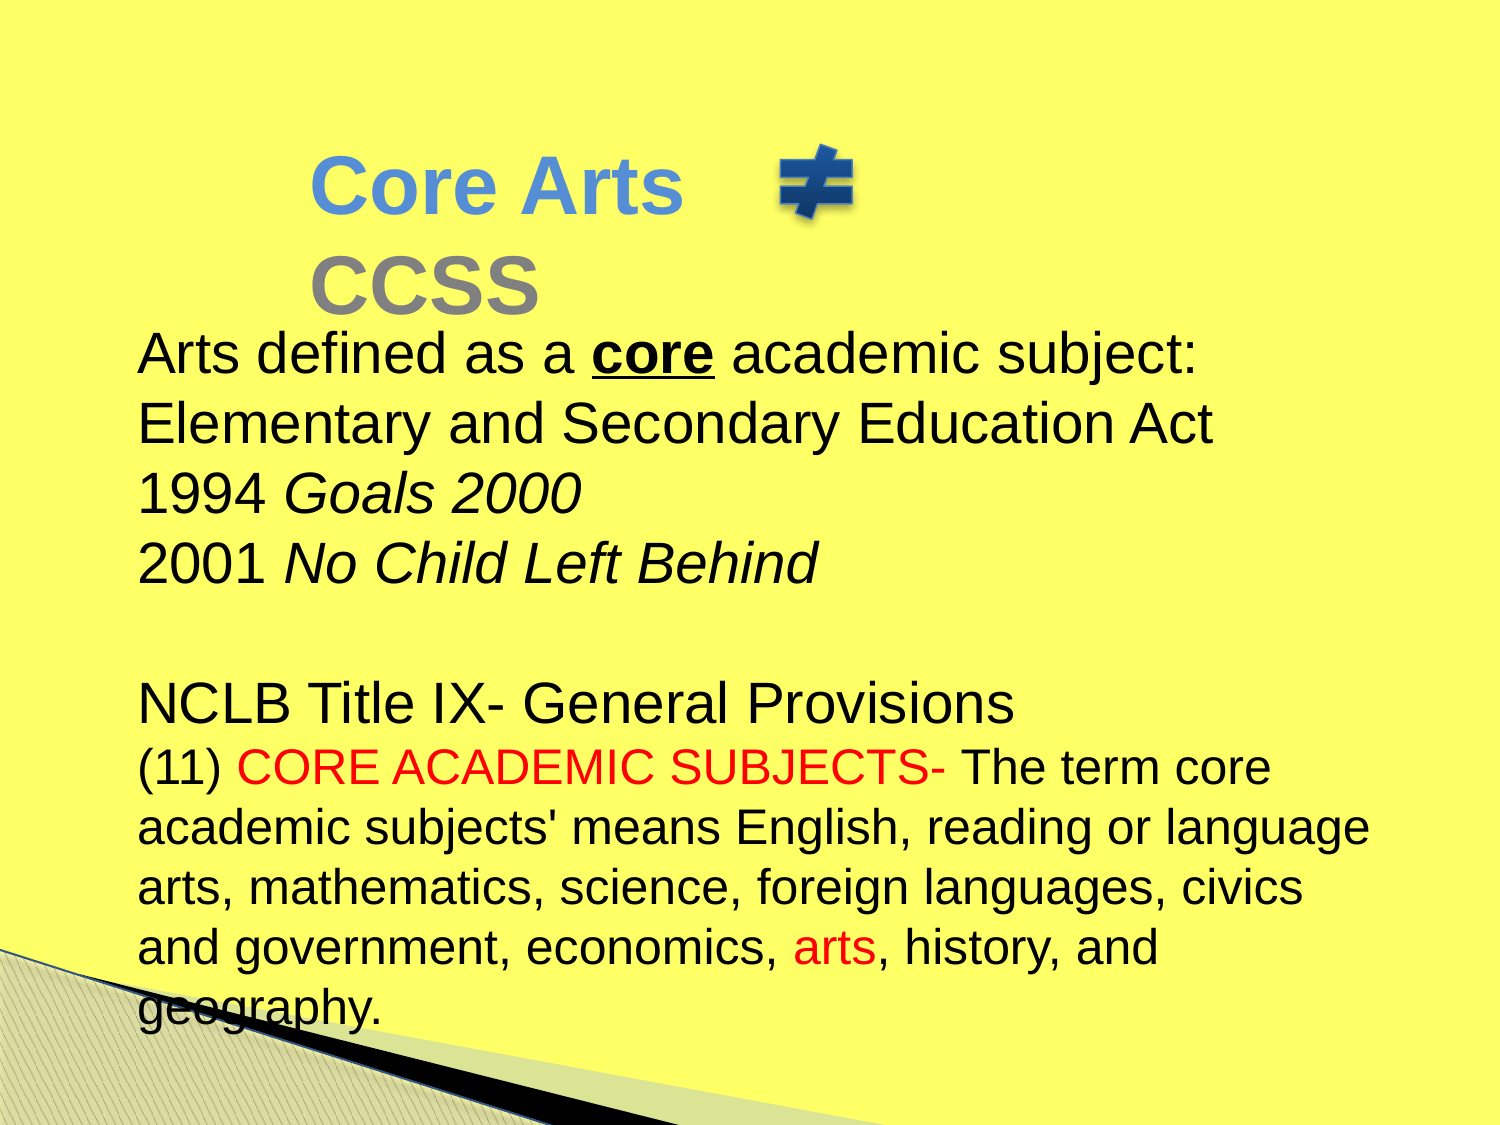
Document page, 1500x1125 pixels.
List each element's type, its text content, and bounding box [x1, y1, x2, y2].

text_box [779, 143, 853, 220]
text_box Core Arts CCSS [294, 123, 1183, 307]
text_box Arts defined as a core academic subject: Elementary and Secondary Education Act 1994 Goals 2000 2001 No Child Left Behind NCLB Title IX- General Provisions (11) CORE ACADEMIC SUBJECTS- The term core academic subjects' means English, reading or language arts, mathematics, science, foreign languages, civics and government, economics, arts, history, and geography. [122, 307, 1413, 1043]
